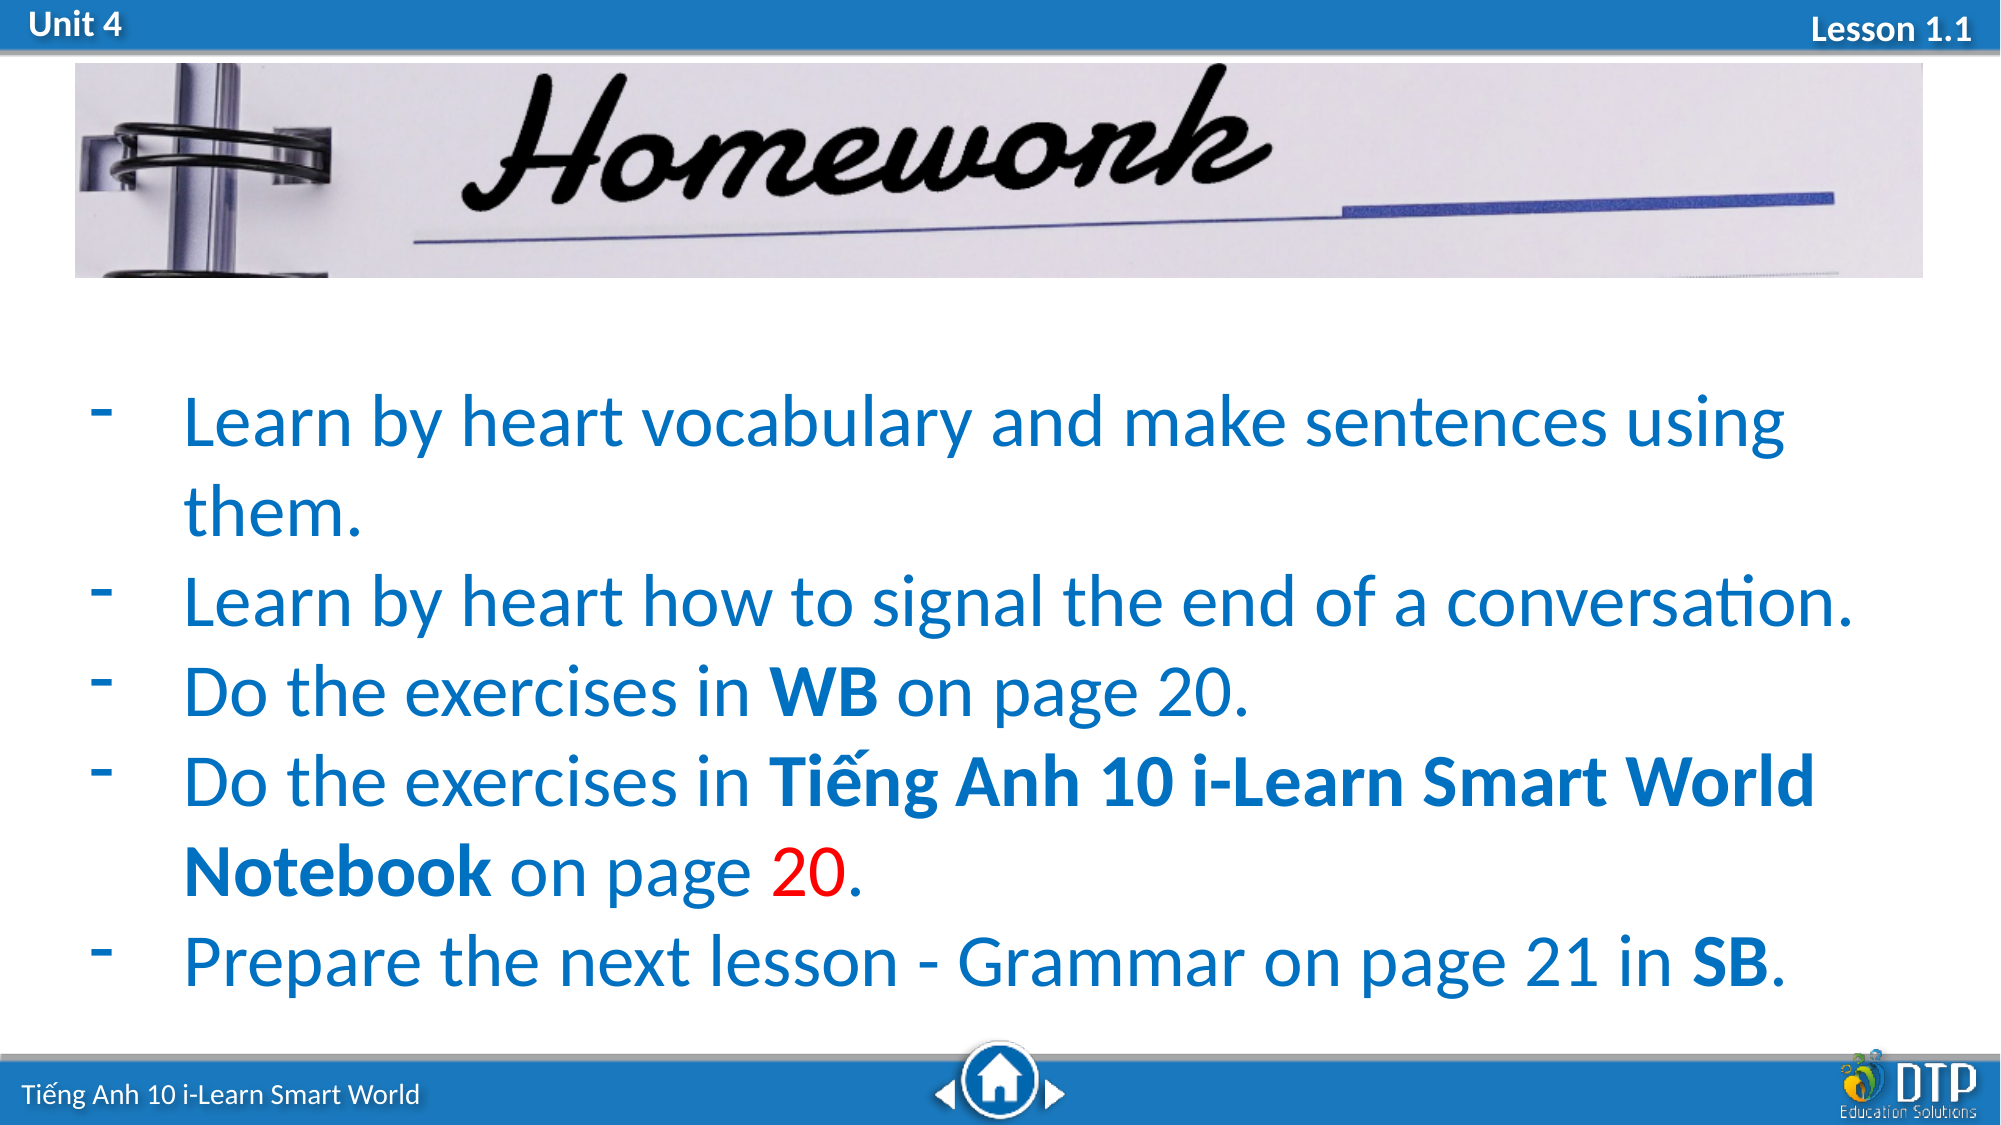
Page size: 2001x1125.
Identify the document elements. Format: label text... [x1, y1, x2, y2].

text_box Learn by heart vocabulary and make sentences using them. Learn by heart how to signal the end of a conversation. Do the exercises in WB on page 20. Do the exercises in Tiếng Anh 10 i-Learn Smart World Notebook on page 20. Prepare the next lesson - Grammar on page 21 in SB. [0, 364, 1923, 1010]
picture [0, 0, 2001, 1125]
